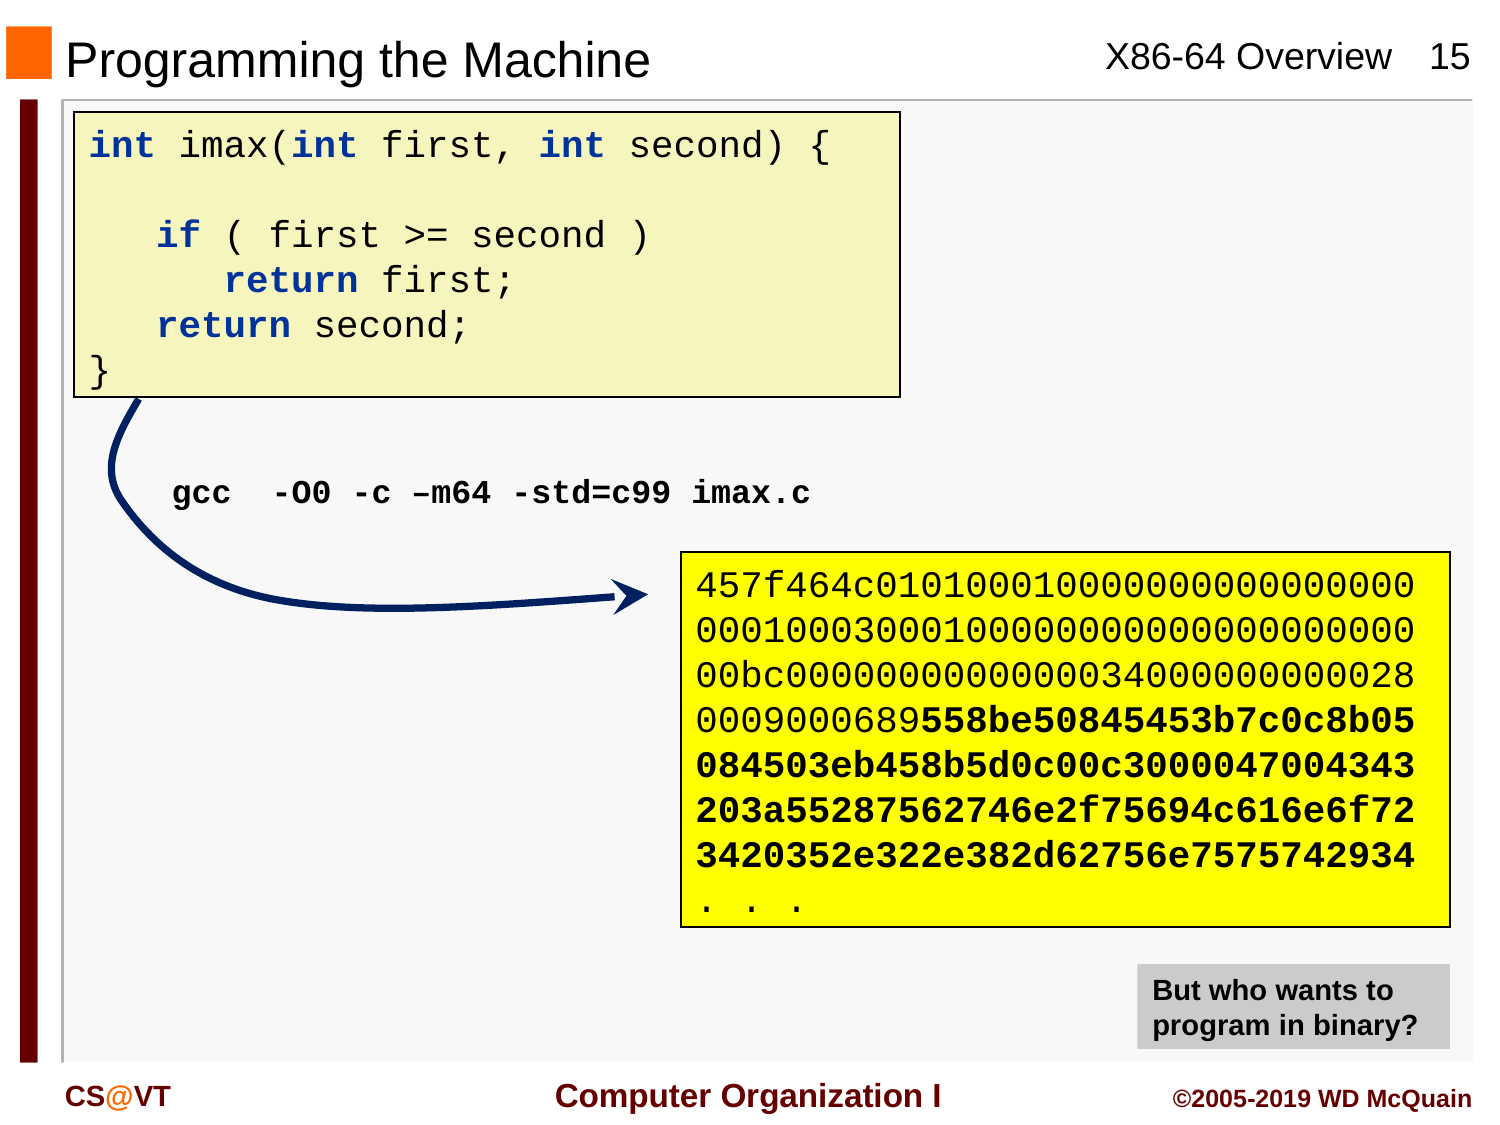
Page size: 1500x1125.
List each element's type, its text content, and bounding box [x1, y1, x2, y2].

title Programming the Machine [50, 29, 1000, 86]
text_box But who wants to program in binary? [1137, 964, 1450, 1049]
text_box [111, 398, 649, 609]
text_box int imax(int first, int second) { if ( first >= second ) return first; return second; } [73, 112, 900, 397]
text_box gcc -O0 -c –m64 -std=c99 imax.c [156, 462, 913, 518]
text_box 457f464c010100010000000000000000 00010003000100000000000000000000 00bc0000000000000034000000000028 0009000689558be50845453b7c0c8b05 084503eb458b5d0c00c3000047004343 203a55287562746e2f75694c616e6f72 3420352e322e382d62756e7575742934 . . . [680, 552, 1450, 927]
